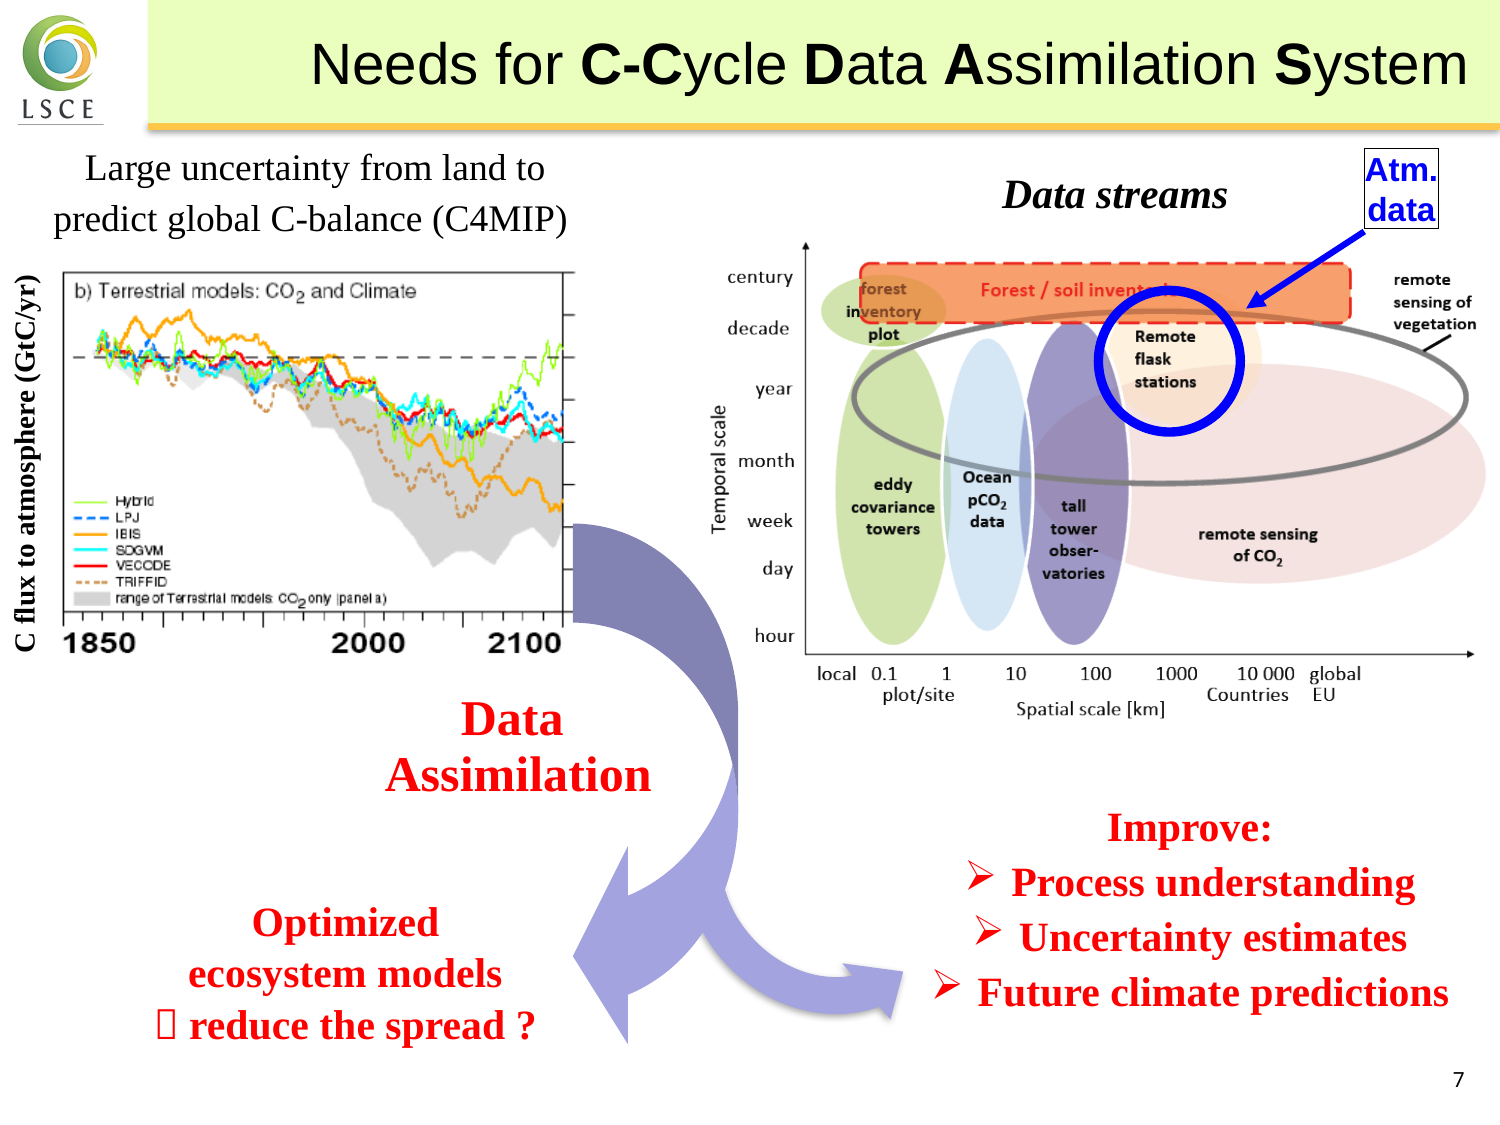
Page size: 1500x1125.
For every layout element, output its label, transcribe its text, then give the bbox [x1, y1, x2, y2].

picture [17, 13, 104, 126]
title Needs for C-Cycle Data Assimilation System [147, 0, 1500, 124]
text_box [671, 709, 1459, 1073]
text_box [123, 523, 739, 1056]
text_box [702, 148, 1500, 730]
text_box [8, 136, 610, 669]
